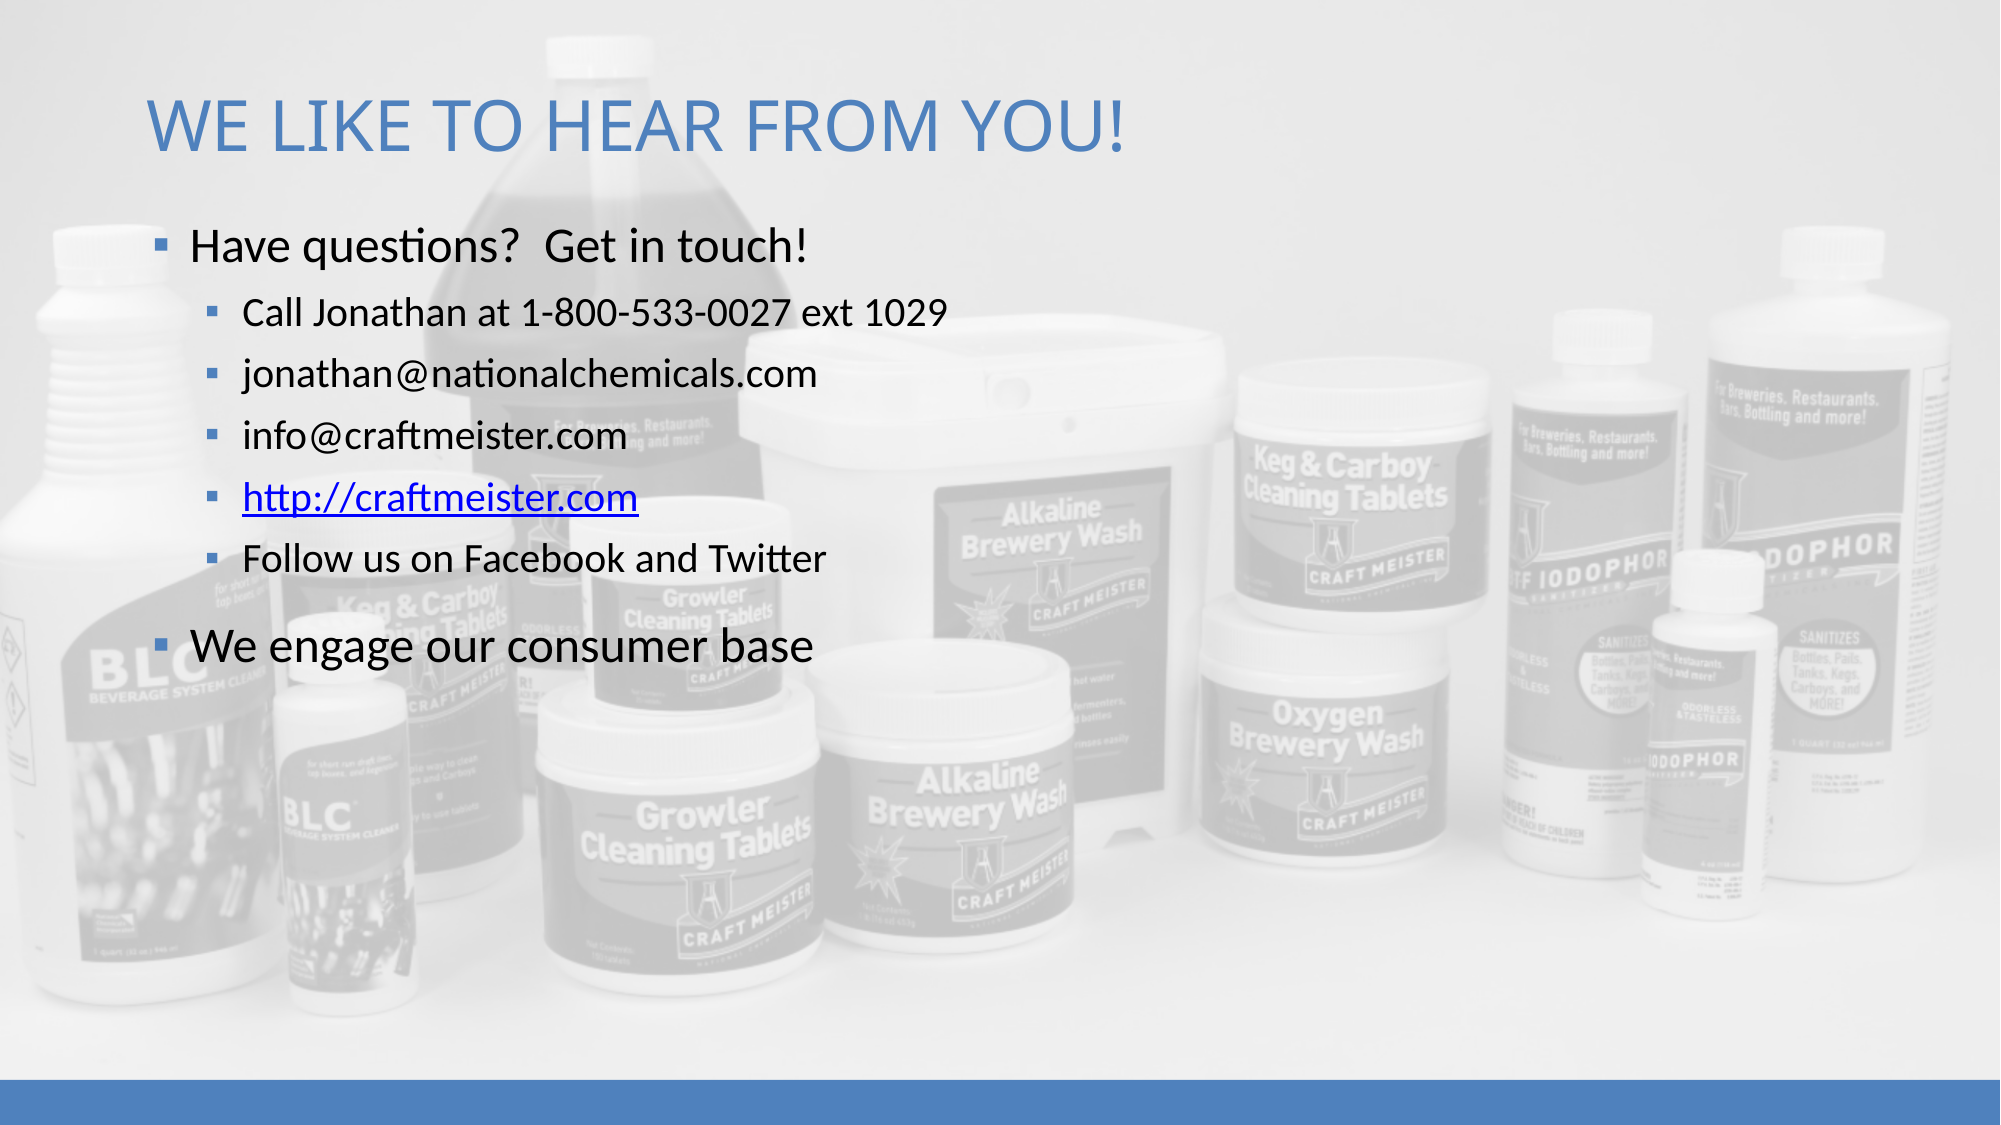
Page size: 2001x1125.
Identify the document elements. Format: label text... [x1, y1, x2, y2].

list Have questions? Get in touch! Call Jonathan at 1-800-533-0027 ext 1029 jonathan@nationalchemicals.com info@craftmeister.com http://craftmeister.com Follow us on Facebook and Twitter We engage our consumer base [129, 212, 1750, 1013]
title We like to hear from you! [131, 75, 1750, 175]
